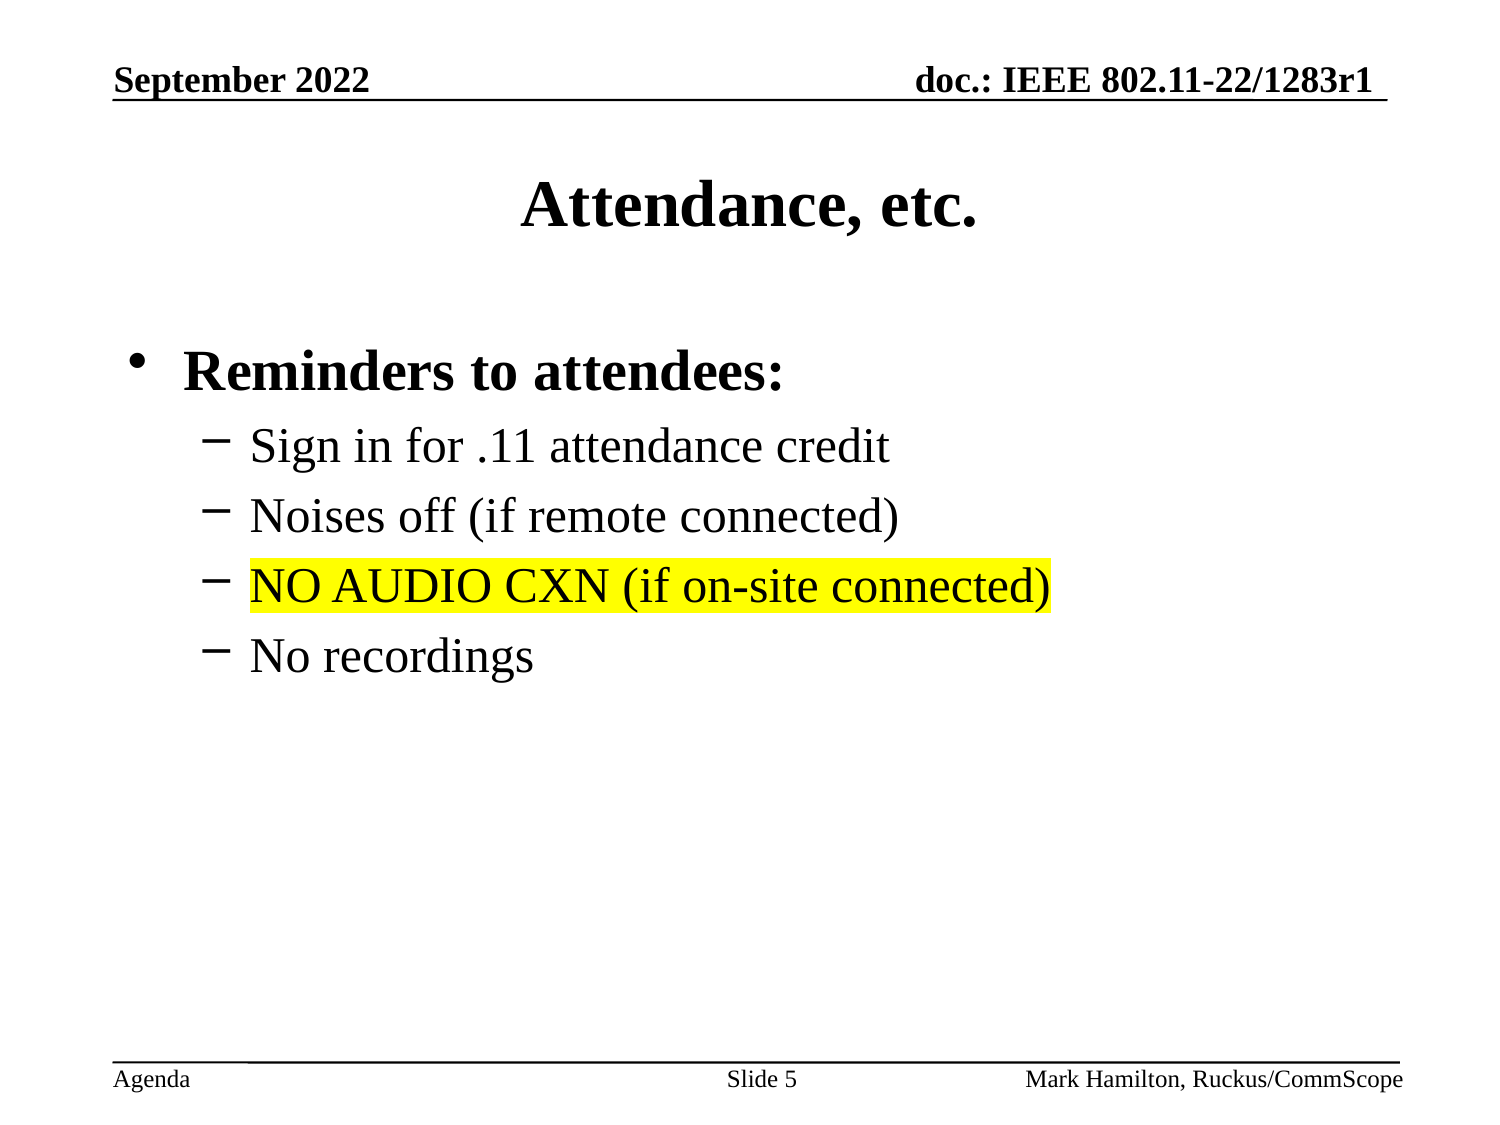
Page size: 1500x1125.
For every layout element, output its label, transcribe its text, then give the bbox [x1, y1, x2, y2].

title Attendance, etc. [112, 112, 1388, 288]
list Reminders to attendees: Sign in for .11 attendance credit Noises off (if remote connected) NO AUDIO CXN (if on-site connected) No recordings [112, 324, 1388, 1000]
